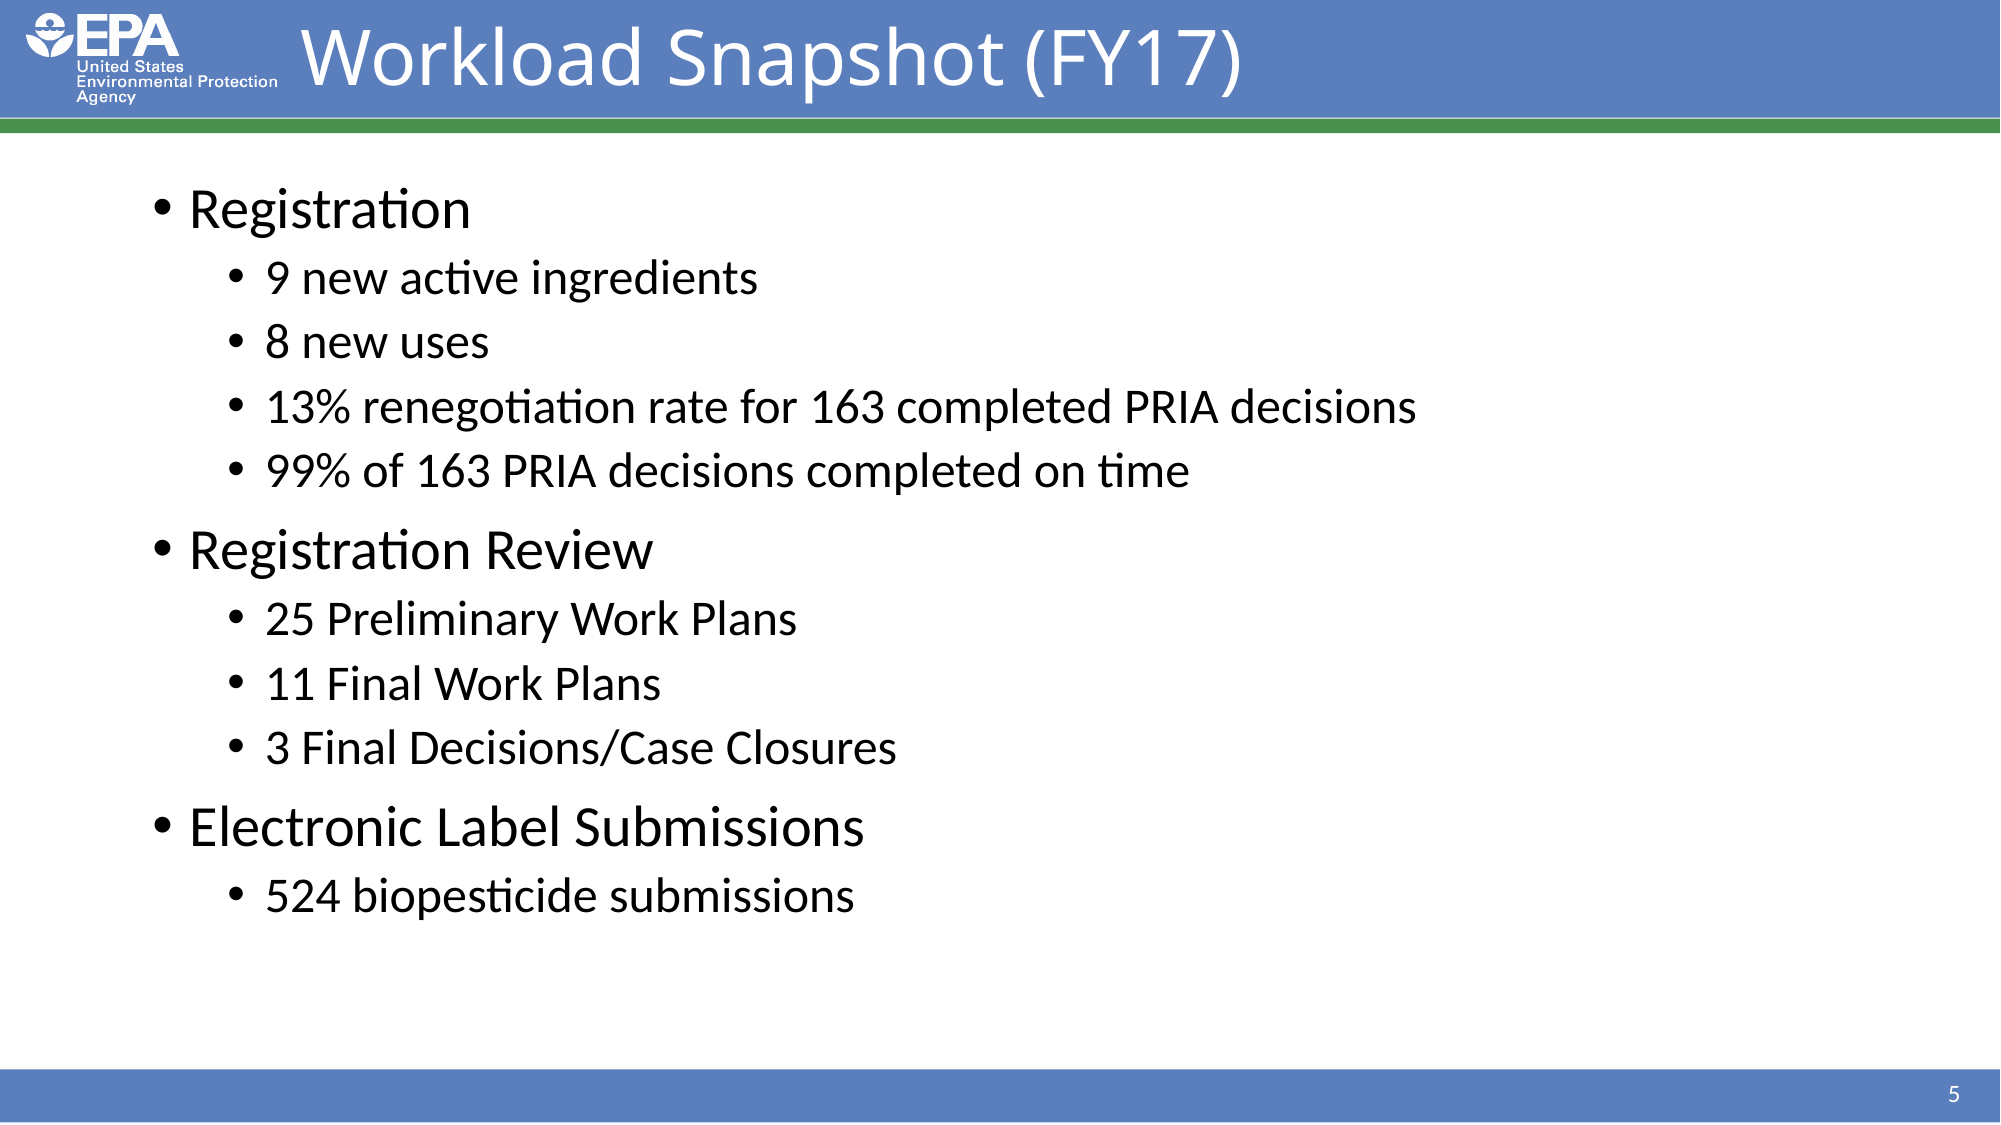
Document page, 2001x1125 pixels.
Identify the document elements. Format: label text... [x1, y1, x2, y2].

list Registration 9 new active ingredients 8 new uses 13% renegotiation rate for 163 completed PRIA decisions 99% of 163 PRIA decisions completed on time Registration Review 25 Preliminary Work Plans 11 Final Work Plans 3 Final Decisions/Case Closures Electronic Label Submissions 524 biopesticide submissions [137, 170, 1863, 1014]
picture [26, 13, 277, 105]
slide_number 5 [1525, 1069, 1976, 1116]
title Workload Snapshot (FY17) [285, 11, 1863, 111]
